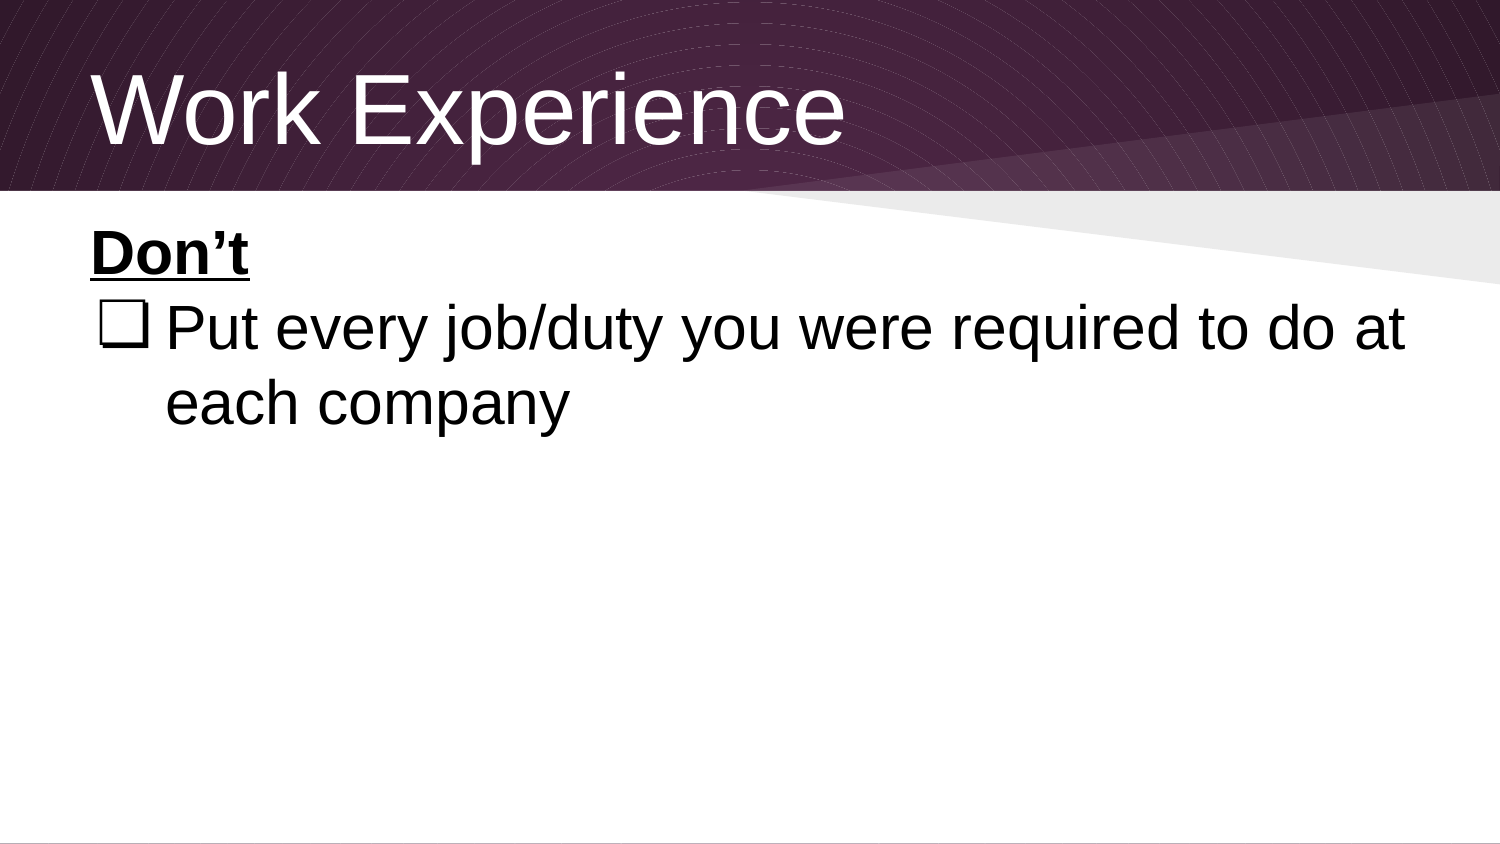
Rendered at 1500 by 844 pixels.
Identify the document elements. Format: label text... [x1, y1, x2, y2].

list Don’t Put every job/duty you were required to do at each company [75, 196, 1425, 808]
title Work Experience [75, 33, 1425, 175]
